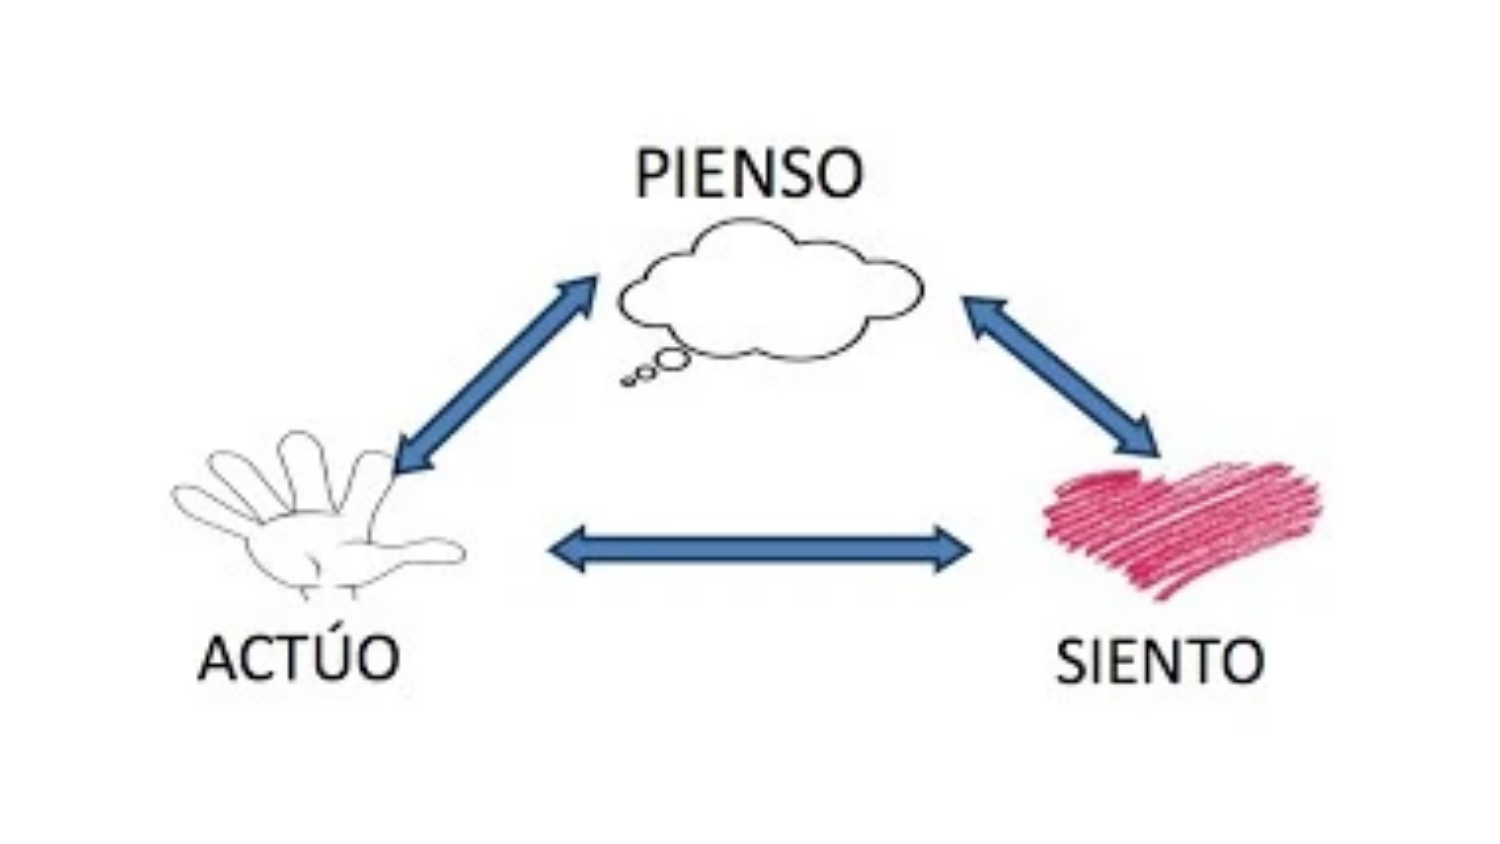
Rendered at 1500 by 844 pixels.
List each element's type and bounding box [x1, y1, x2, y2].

picture [132, 103, 1368, 740]
